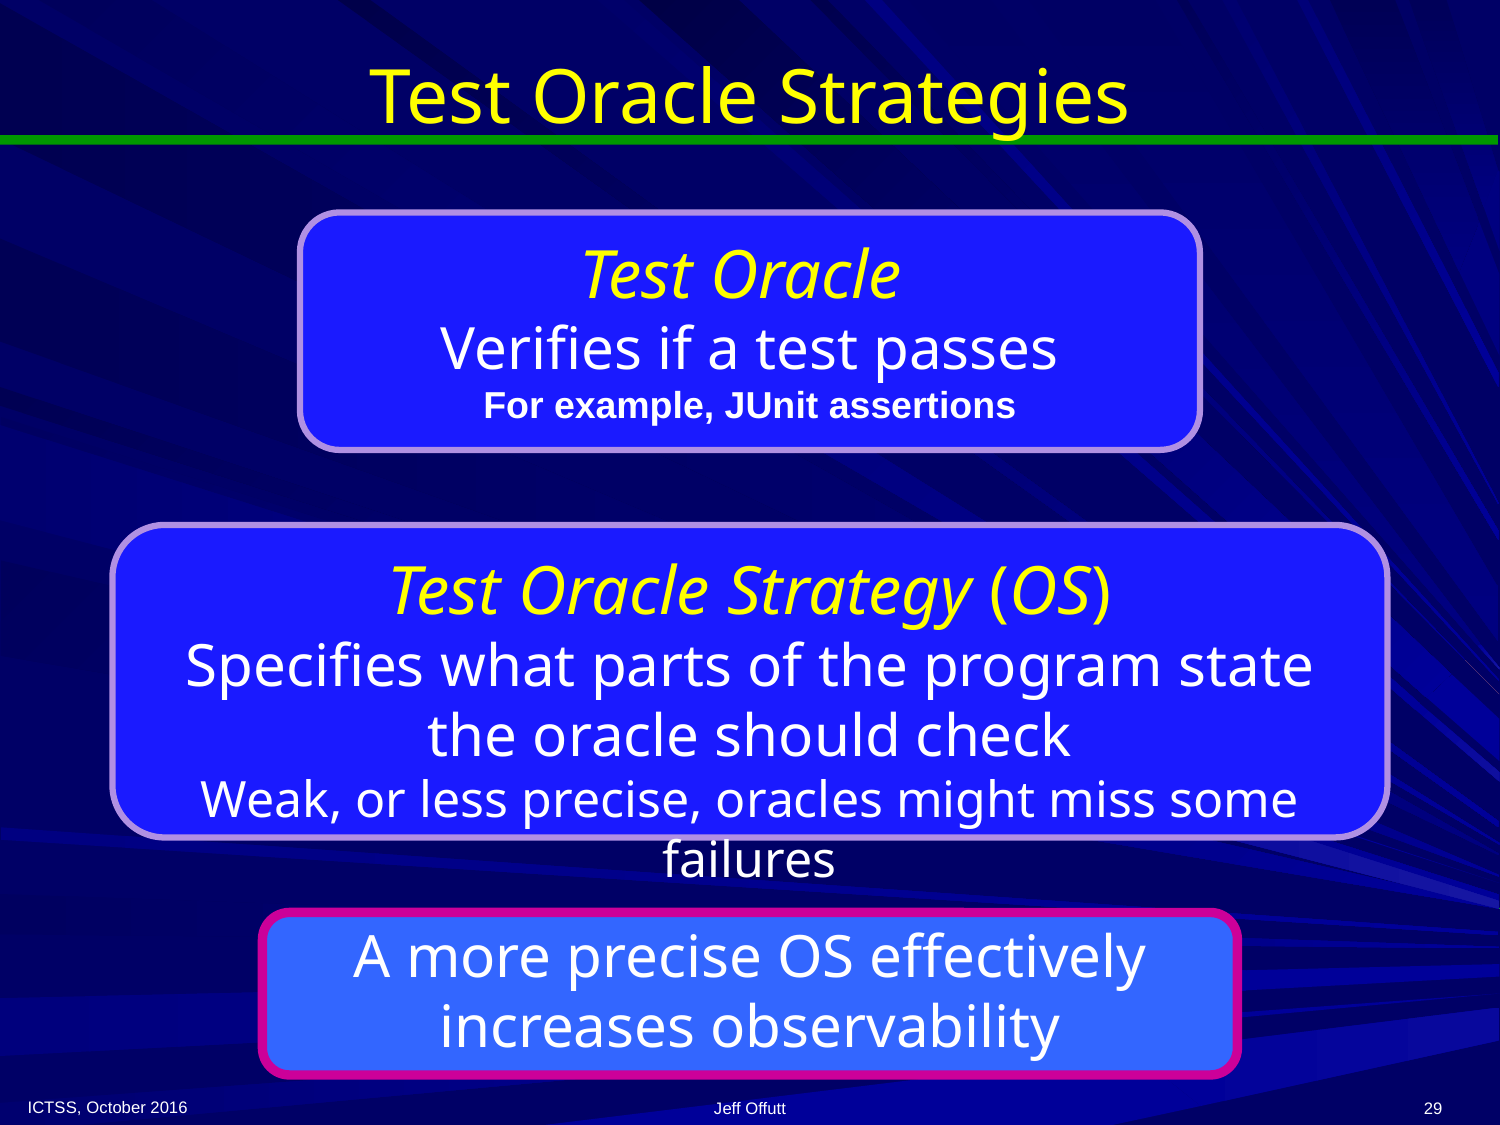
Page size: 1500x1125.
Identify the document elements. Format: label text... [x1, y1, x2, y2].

slide_number 29 [1137, 1074, 1458, 1125]
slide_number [12, 1073, 363, 1125]
text_box A more precise OS effectively increases observability [262, 912, 1238, 1075]
text_box Test Oracle Verifies if a test passes For example, JUnit assertions [299, 212, 1200, 450]
title Test Oracle Strategies [12, 0, 1489, 188]
text_box Test Oracle Strategy (OS) Specifies what parts of the program state the oracle should check Weak, or less precise, oracles might miss some failures [112, 524, 1388, 838]
footer Jeff Offutt [512, 1075, 988, 1125]
